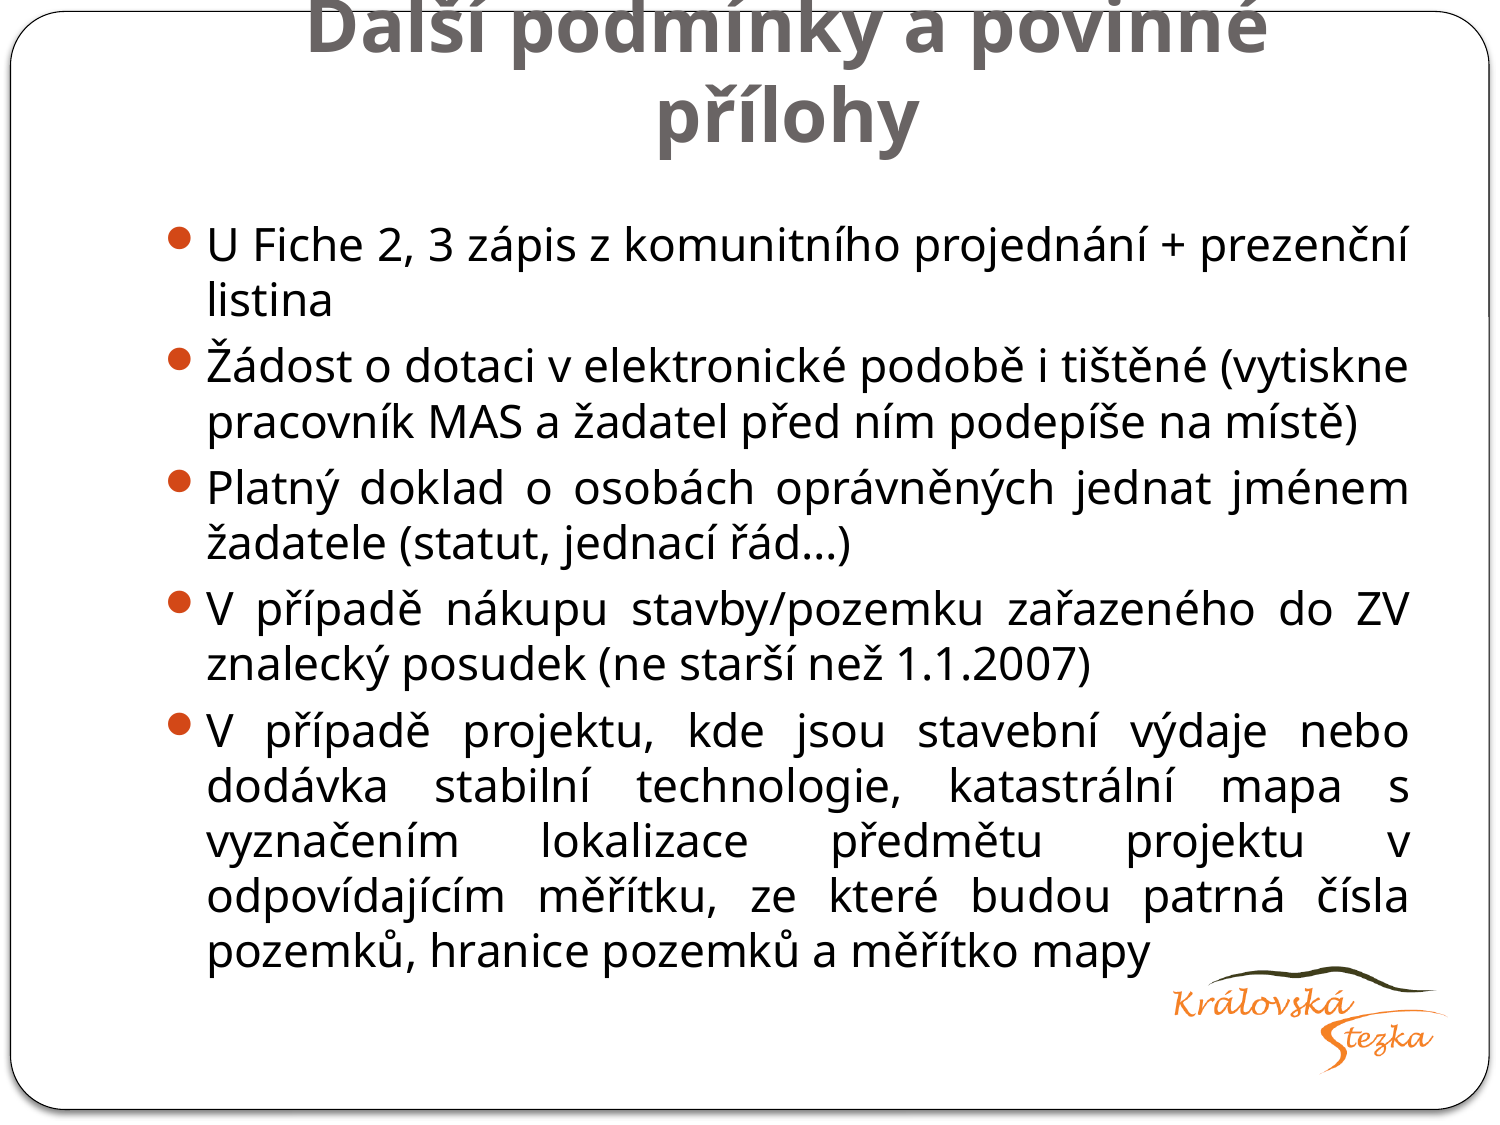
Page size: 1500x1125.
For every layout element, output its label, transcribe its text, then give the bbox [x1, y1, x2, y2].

list U Fiche 2, 3 zápis z komunitního projednání + prezenční listina Žádost o dotaci v elektronické podobě i tištěné (vytiskne pracovník MAS a žadatel před ním podepíše na místě) Platný doklad o osobách oprávněných jednat jménem žadatele (statut, jednací řád…) V případě nákupu stavby/pozemku zařazeného do ZV znalecký posudek (ne starší než 1.1.2007) V případě projektu, kde jsou stavební výdaje nebo dodávka stabilní technologie, katastrální mapa s vyznačením lokalizace předmětu projektu v odpovídajícím měřítku, ze které budou patrná čísla pozemků, hranice pozemků a měřítko mapy [150, 208, 1425, 988]
title Další podmínky a povinné přílohy [150, 45, 1425, 173]
picture [1163, 940, 1461, 1095]
